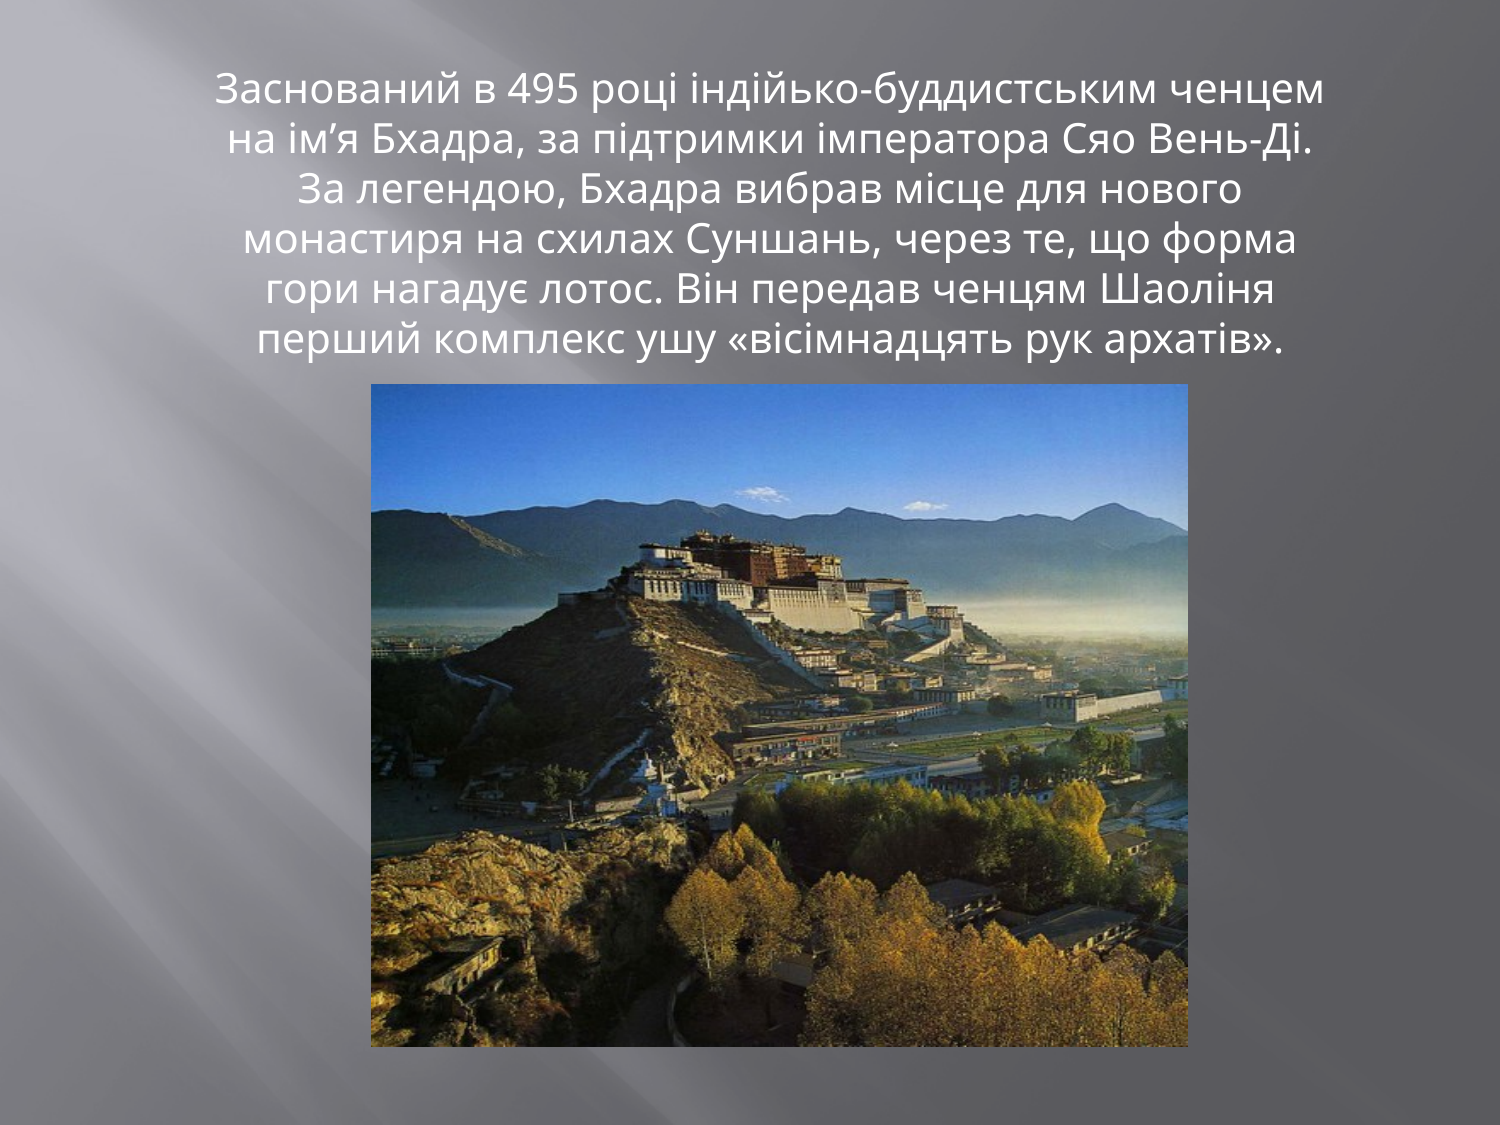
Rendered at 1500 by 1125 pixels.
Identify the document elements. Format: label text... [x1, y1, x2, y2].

picture [371, 384, 1188, 1047]
list Заснований в 495 році індійько-буддистським ченцем на ім’я Бхадра, за підтримки імператора Сяо Вень-Ді. За легендою, Бхадра вибрав місце для нового монастиря на схилах Суншань, через те, що форма гори нагадує лотос. Він передав ченцям Шаоліня перший комплекс ушу «вісімнадцять рук архатів». [183, 54, 1346, 303]
